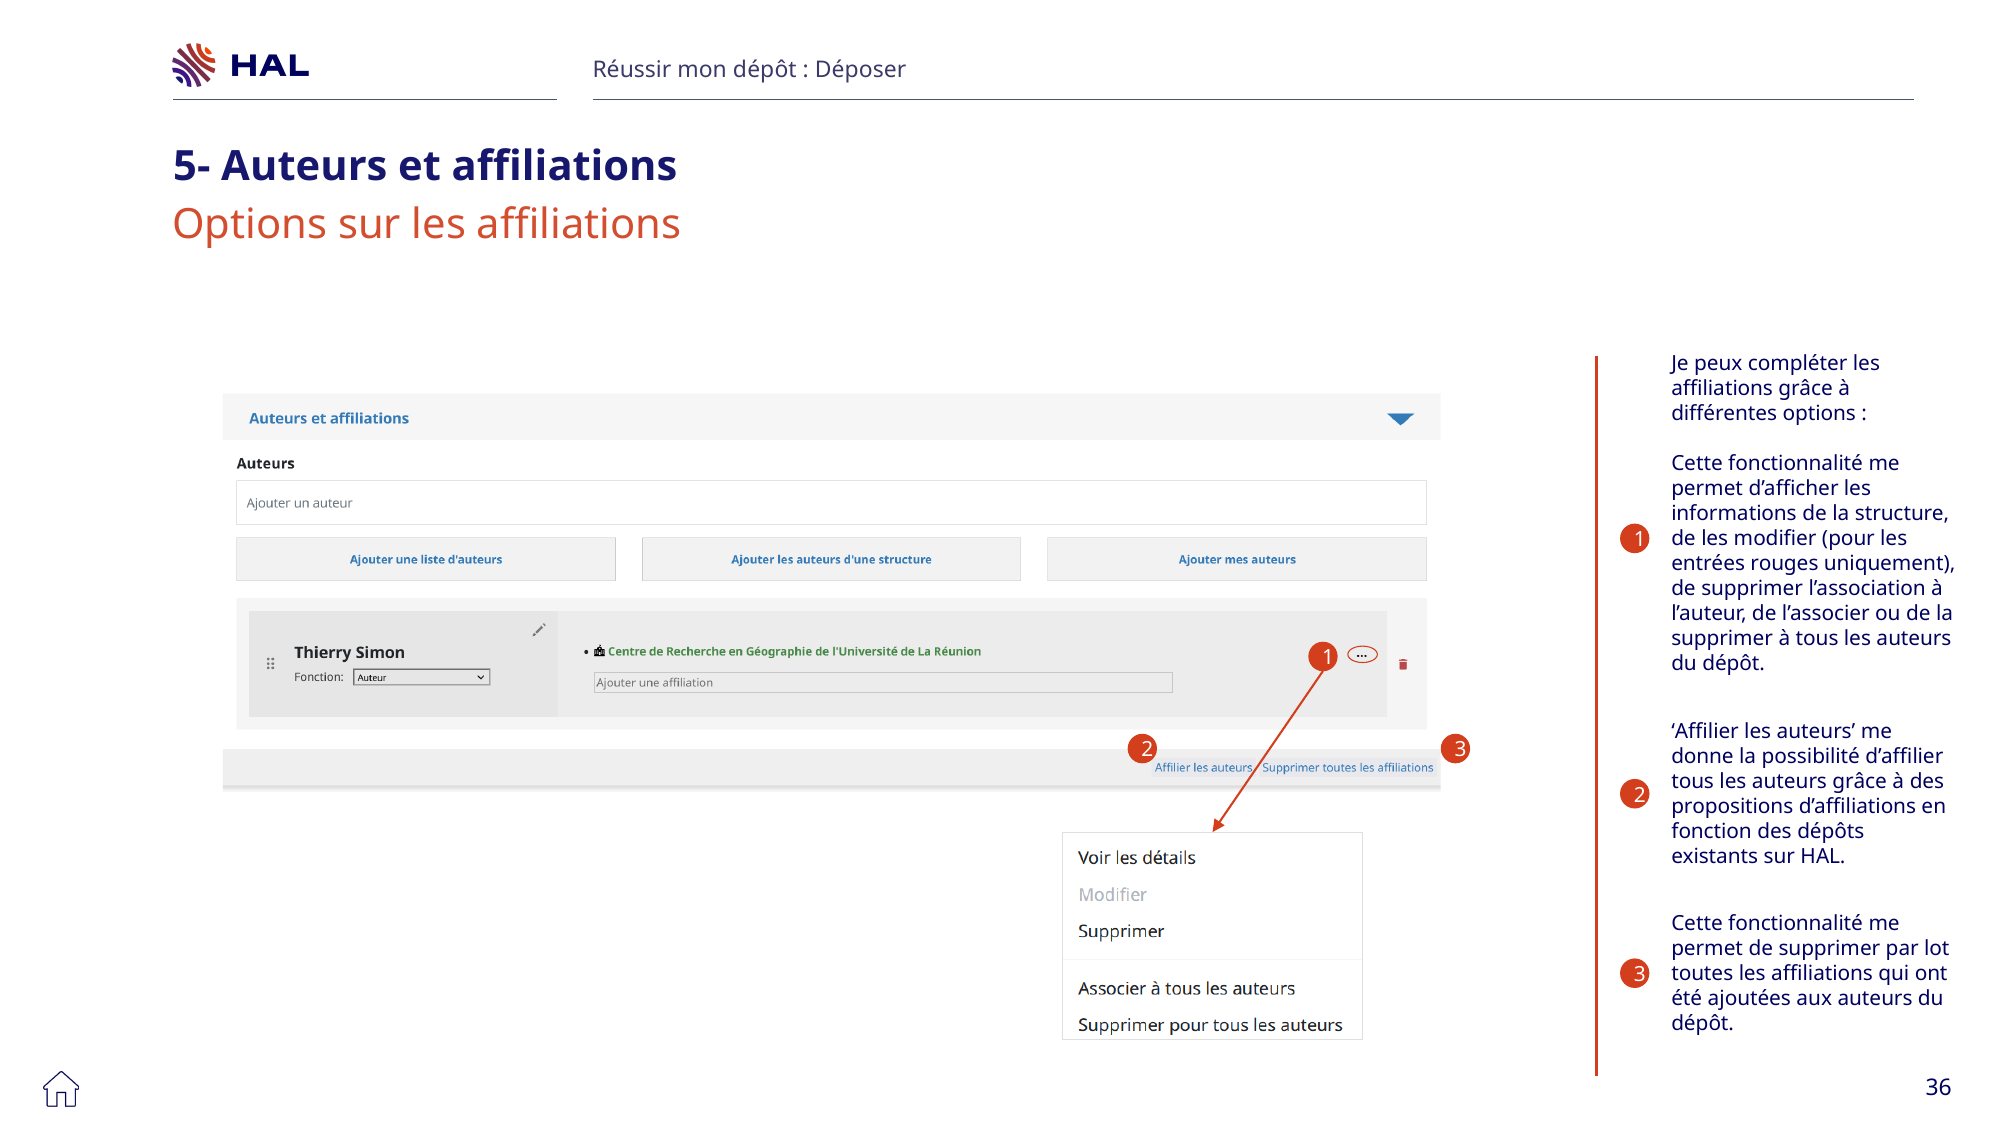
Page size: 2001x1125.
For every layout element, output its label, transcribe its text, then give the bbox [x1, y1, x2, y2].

list Options sur les affiliations [172, 207, 1469, 265]
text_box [1212, 671, 1323, 833]
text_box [1619, 710, 1971, 878]
picture [149, 21, 332, 110]
picture [1062, 832, 1363, 1040]
text_box Cette fonctionnalité me permet de supprimer par lot toutes les affiliations qui ont été ajoutées aux auteurs du dépôt. [1656, 902, 1971, 1043]
list Réussir mon dépôt : Déposer [592, 57, 1095, 84]
picture [43, 1071, 79, 1107]
picture [222, 393, 1441, 792]
text_box 3 [1441, 733, 1471, 764]
list 5- Auteurs et affiliations [173, 148, 1469, 191]
text_box 3 [1620, 958, 1650, 988]
text_box [591, 50, 888, 80]
text_box 1 [1620, 523, 1650, 554]
text_box Je peux compléter les affiliations grâce à différentes options : [1656, 342, 1972, 432]
text_box Cette fonctionnalité me permet d’afficher les informations de la structure, de les modifier (pour les entrées rouges uniquement), de supprimer l’association à l’auteur, de l’associer ou de la supprimer à tous les auteurs du dépôt. [1656, 442, 1971, 683]
